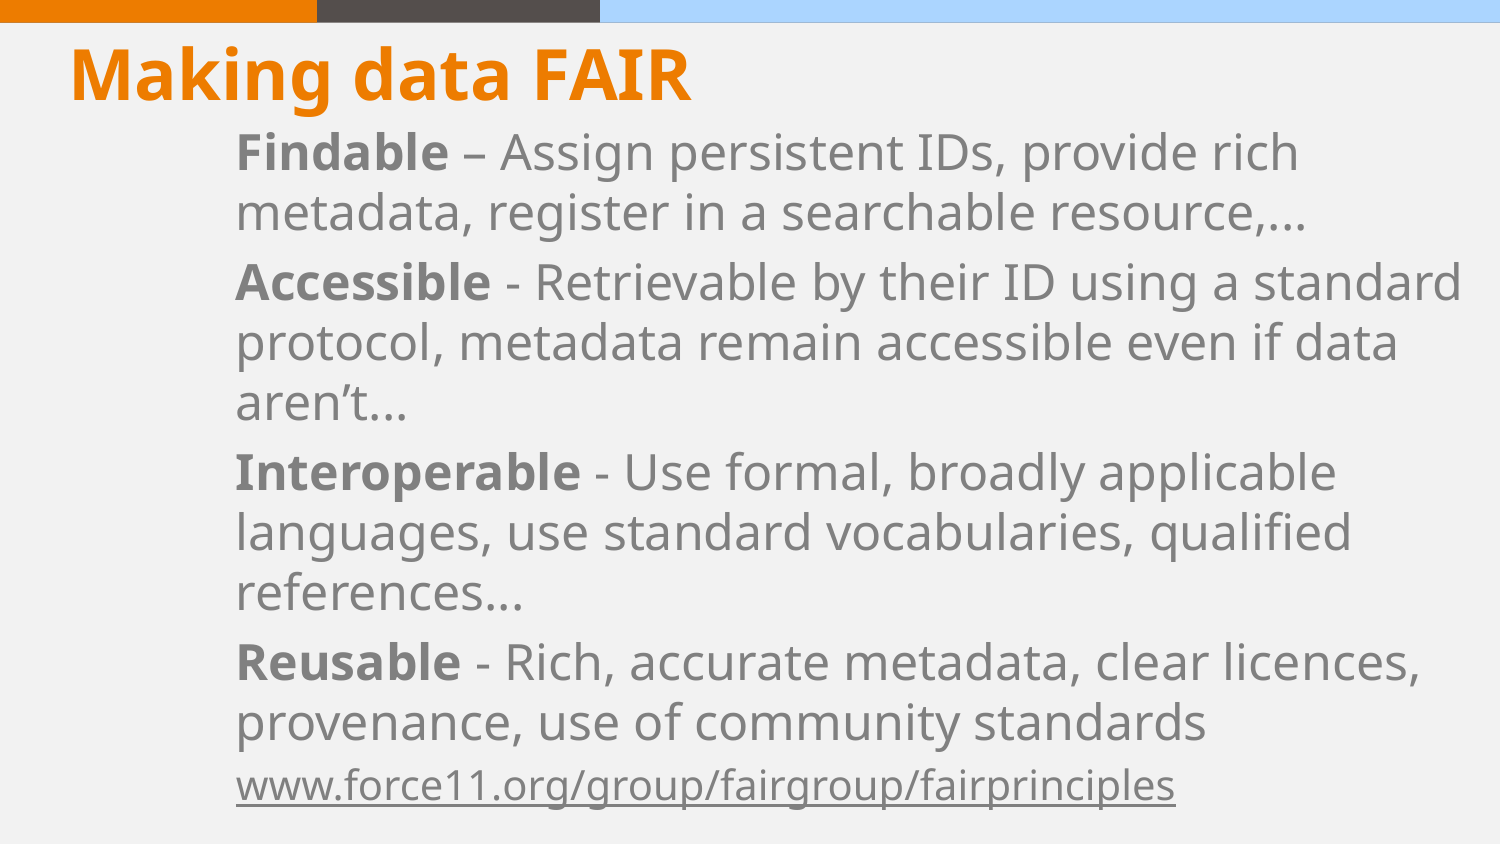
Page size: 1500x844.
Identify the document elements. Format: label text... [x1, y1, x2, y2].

title Making data FAIR [53, 23, 778, 121]
list Findable – Assign persistent IDs, provide rich metadata, register in a searchable resource,... Accessible - Retrievable by their ID using a standard protocol, metadata remain accessible even if data aren’t... Interoperable - Use formal, broadly applicable languages, use standard vocabularies, qualified references... Reusable - Rich, accurate metadata, clear licences, provenance, use of community standards www.force11.org/group/fairgroup/fairprinciples [220, 113, 1500, 768]
